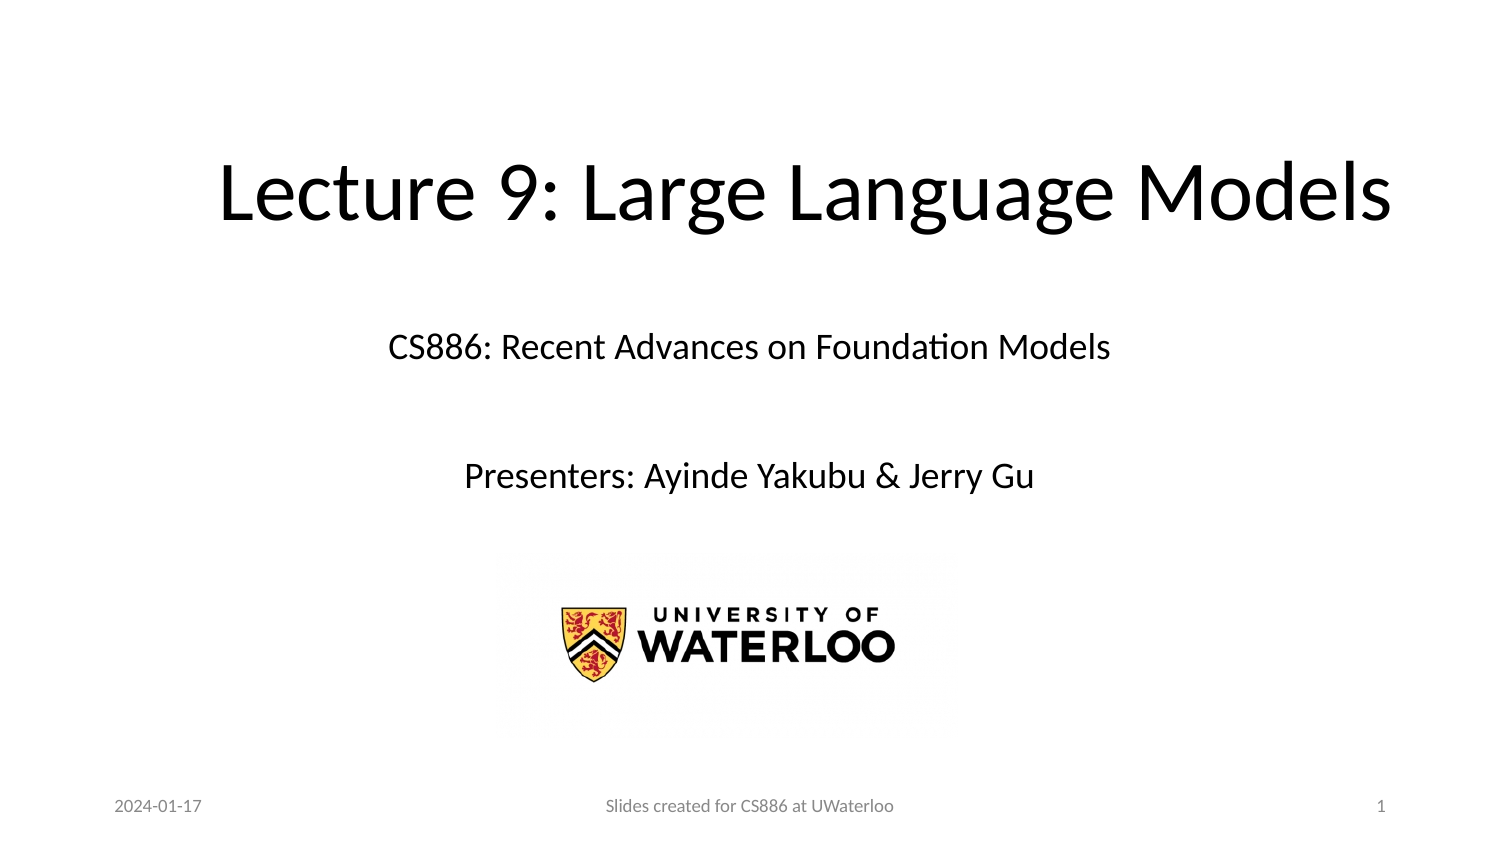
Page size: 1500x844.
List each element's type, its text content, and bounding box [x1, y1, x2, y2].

picture [496, 553, 958, 738]
title Lecture 9: Large Language Models [187, 62, 1425, 245]
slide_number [103, 782, 441, 827]
subtitle Presenters: Ayinde Yakubu & Jerry Gu [187, 451, 1313, 533]
footer Slides created for CS886 at UWaterloo [496, 782, 1004, 827]
slide_number 1 [1059, 782, 1397, 827]
